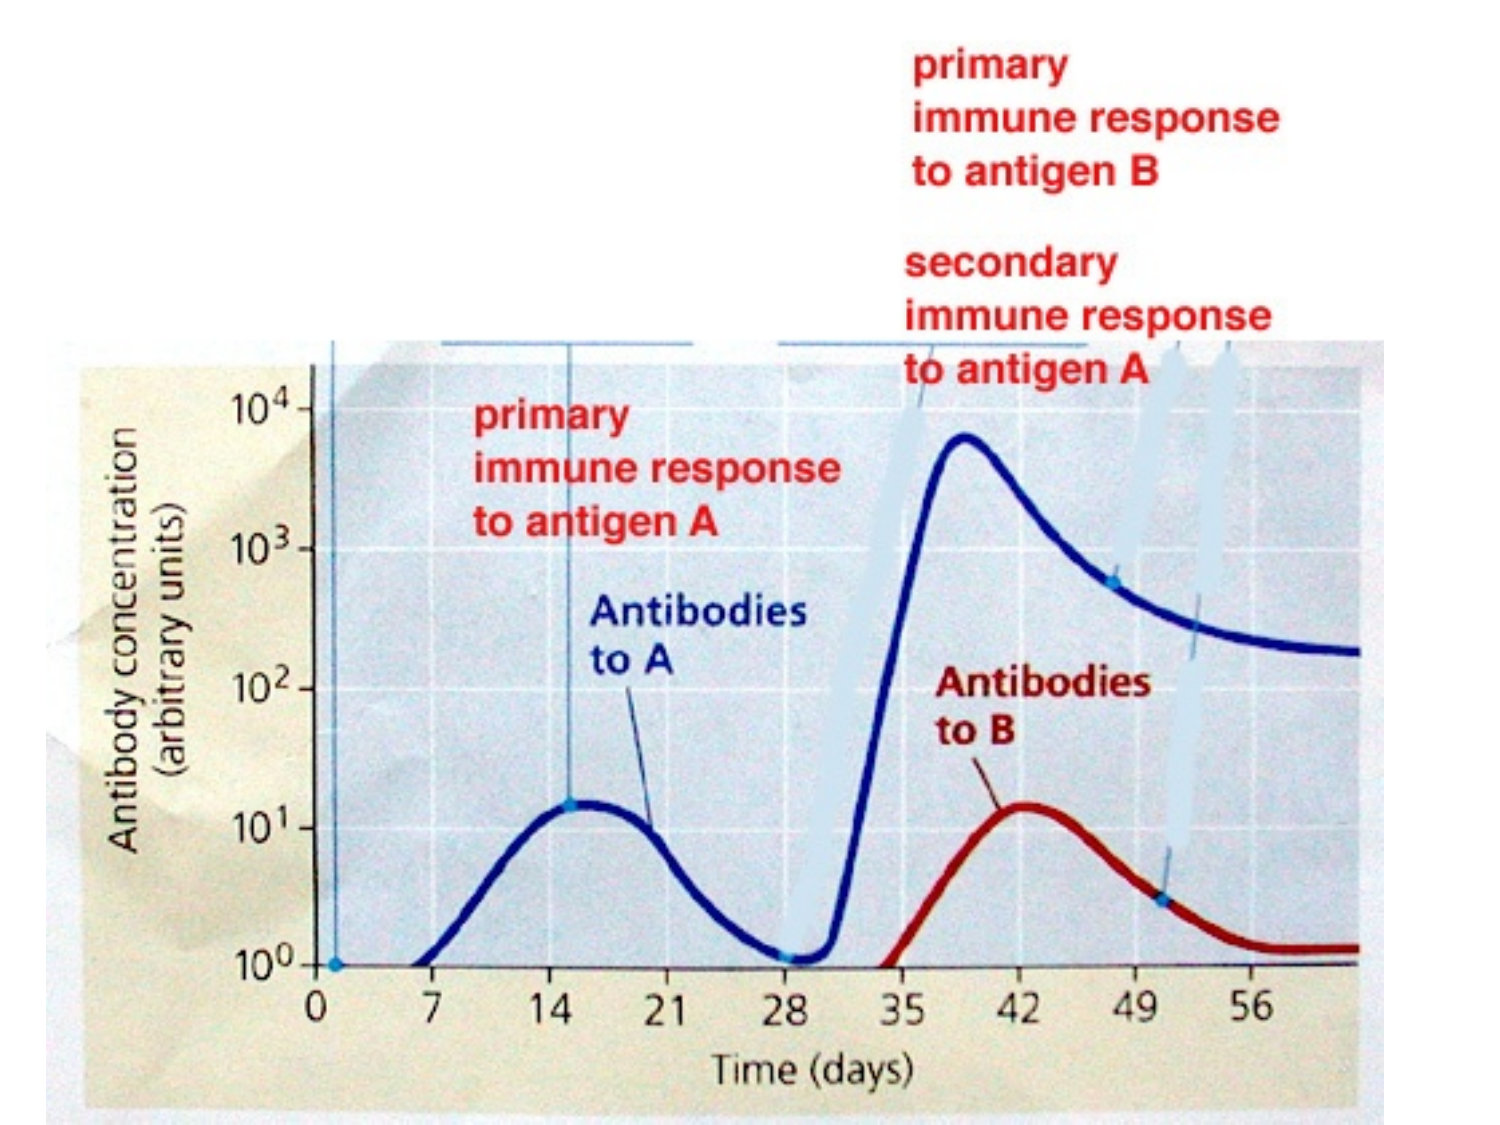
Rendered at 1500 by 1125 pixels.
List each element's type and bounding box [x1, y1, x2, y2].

list [46, 0, 1384, 1125]
